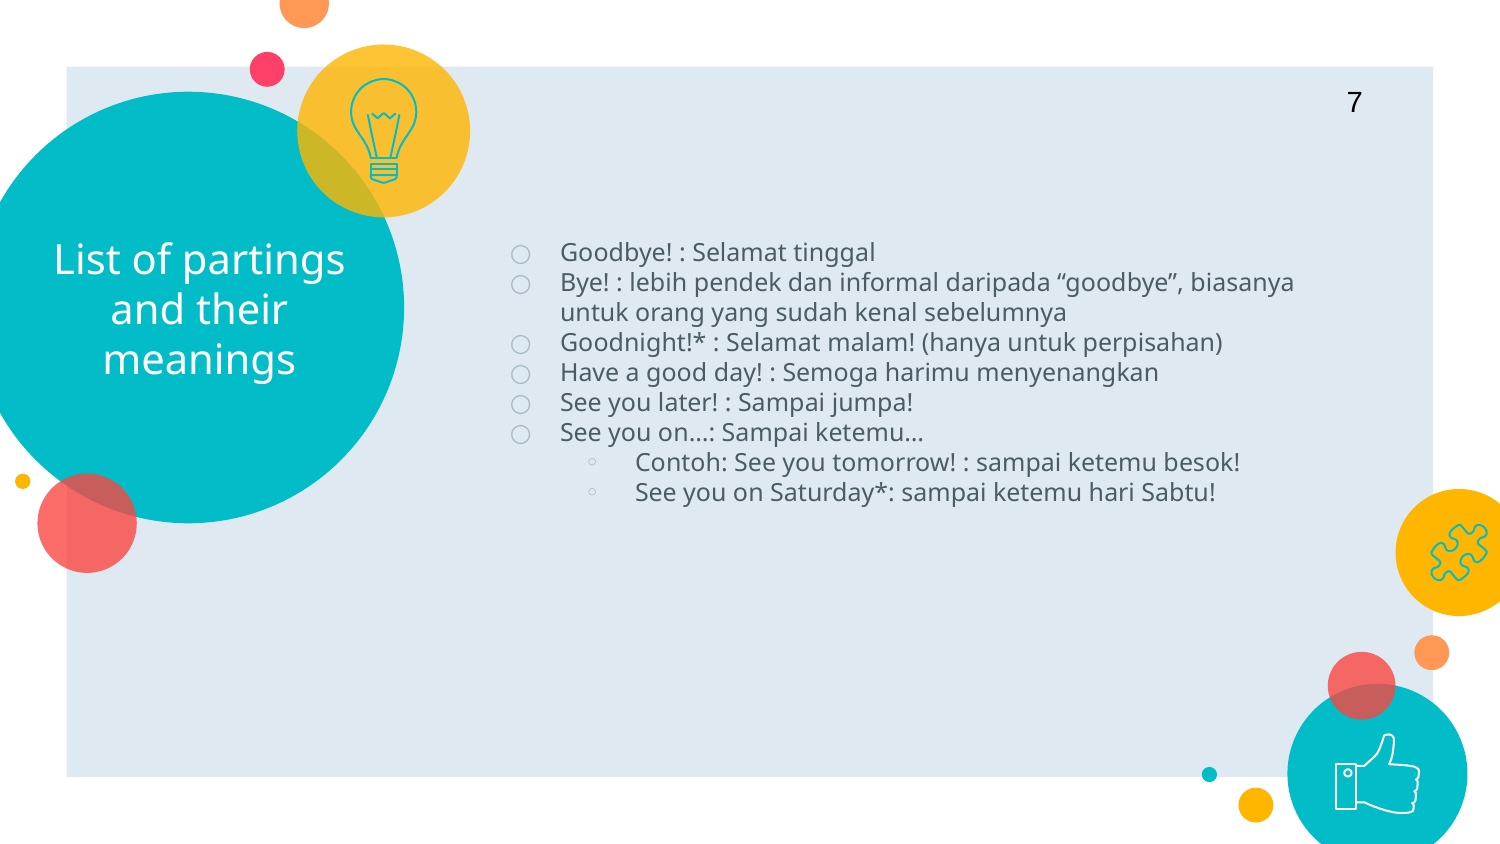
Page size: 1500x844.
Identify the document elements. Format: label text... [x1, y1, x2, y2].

list Goodbye! : Selamat tinggal Bye! : lebih pendek dan informal daripada “goodbye”, biasanya untuk orang yang sudah kenal sebelumnya Goodnight!* : Selamat malam! (hanya untuk perpisahan) Have a good day! : Semoga harimu menyenangkan See you later! : Sampai jumpa! See you on…: Sampai ketemu… Contoh: See you tomorrow! : sampai ketemu besok! See you on Saturday*: sampai ketemu hari Sabtu! [469, 221, 1339, 564]
title List of partings and their meanings [23, 91, 375, 524]
slide_number ‹#› [1331, 68, 1422, 134]
